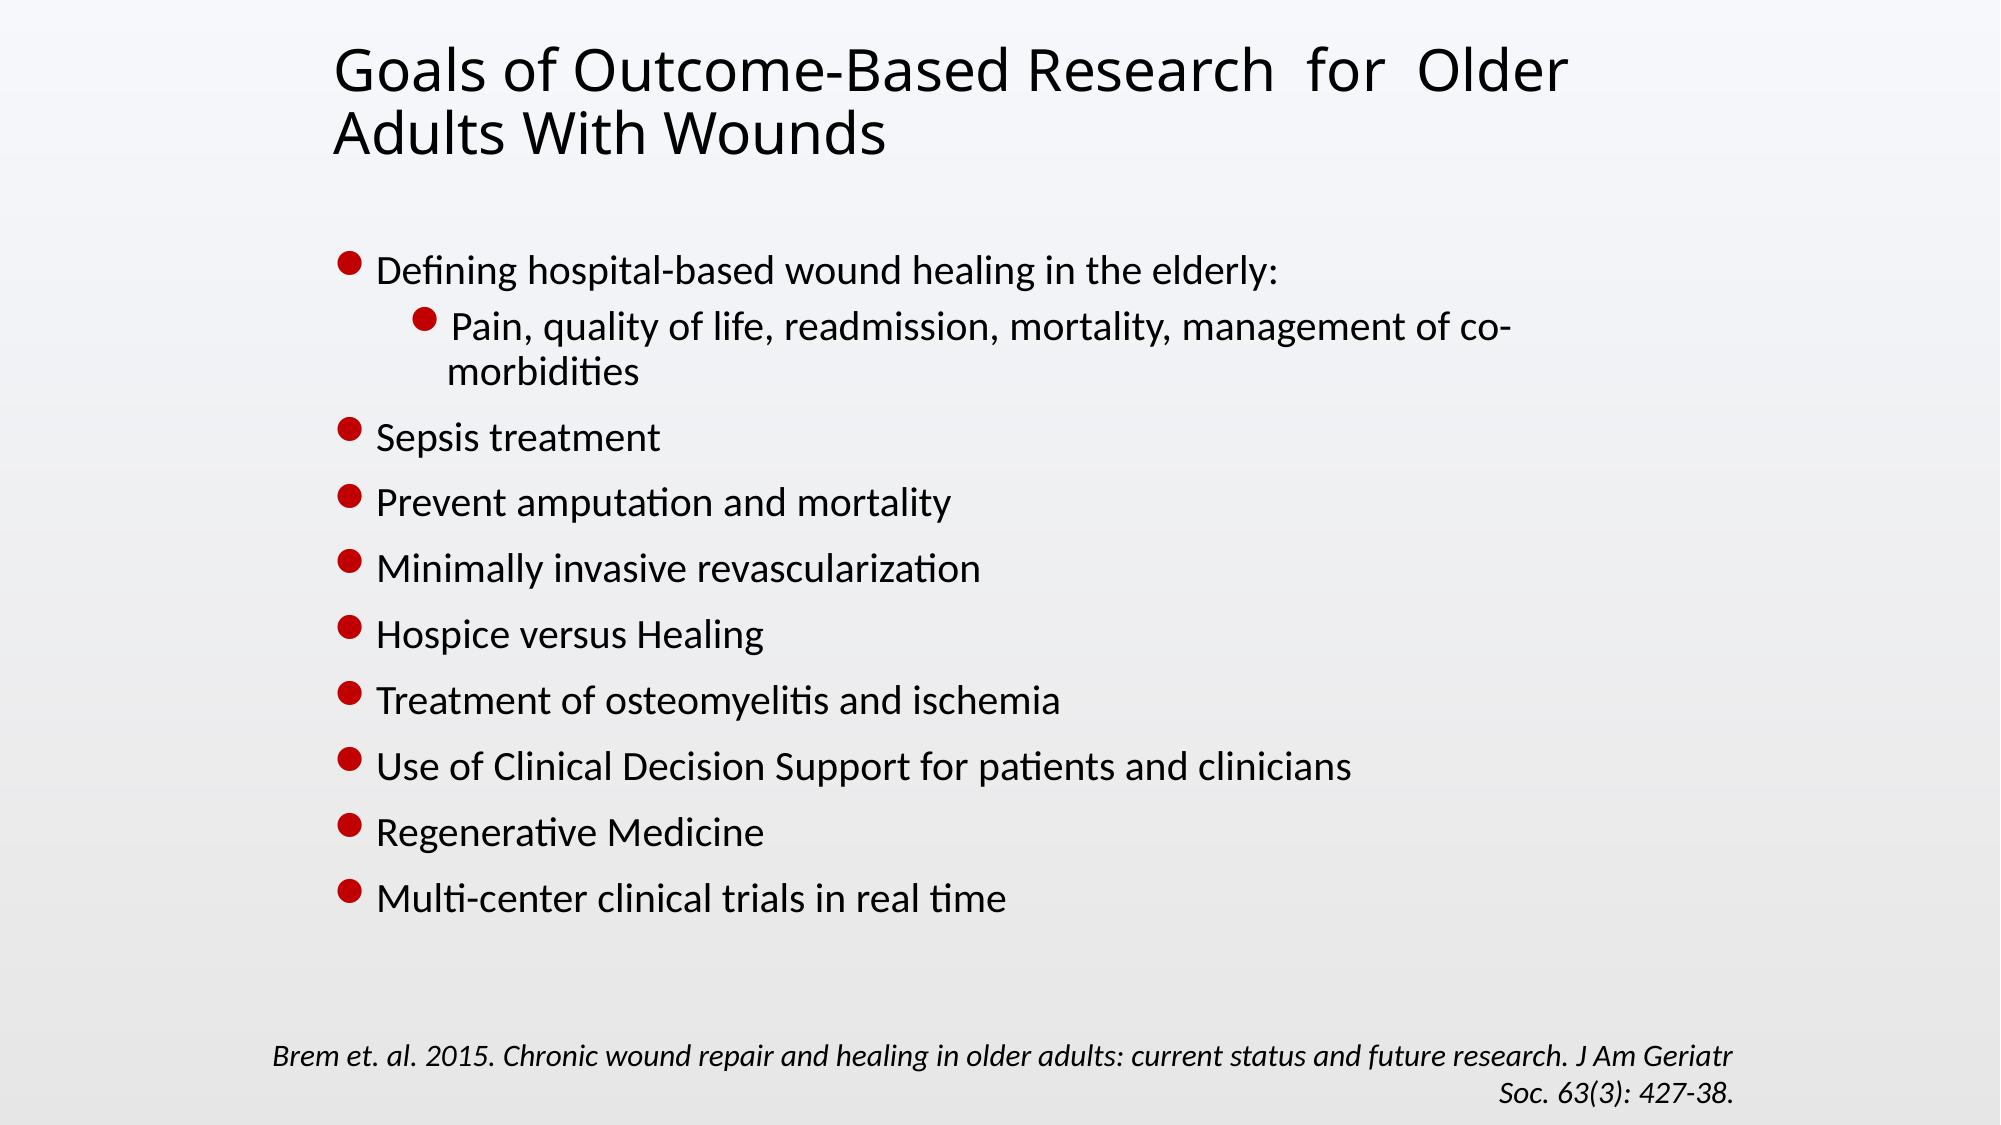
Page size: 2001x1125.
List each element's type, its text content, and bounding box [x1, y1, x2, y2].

text_box Brem et. al. 2015. Chronic wound repair and healing in older adults: current status and future research. J Am Geriatr Soc. 63(3): 427-38. [249, 1027, 1750, 1117]
list Defining hospital-based wound healing in the elderly: Pain, quality of life, readmission, mortality, management of co-morbidities Sepsis treatment Prevent amputation and mortality Minimally invasive revascularization Hospice versus Healing Treatment of osteomyelitis and ischemia Use of Clinical Decision Support for patients and clinicians Regenerative Medicine Multi-center clinical trials in real time [319, 241, 1720, 979]
title Goals of Outcome-Based Research for Older Adults With Wounds [318, 0, 1719, 209]
